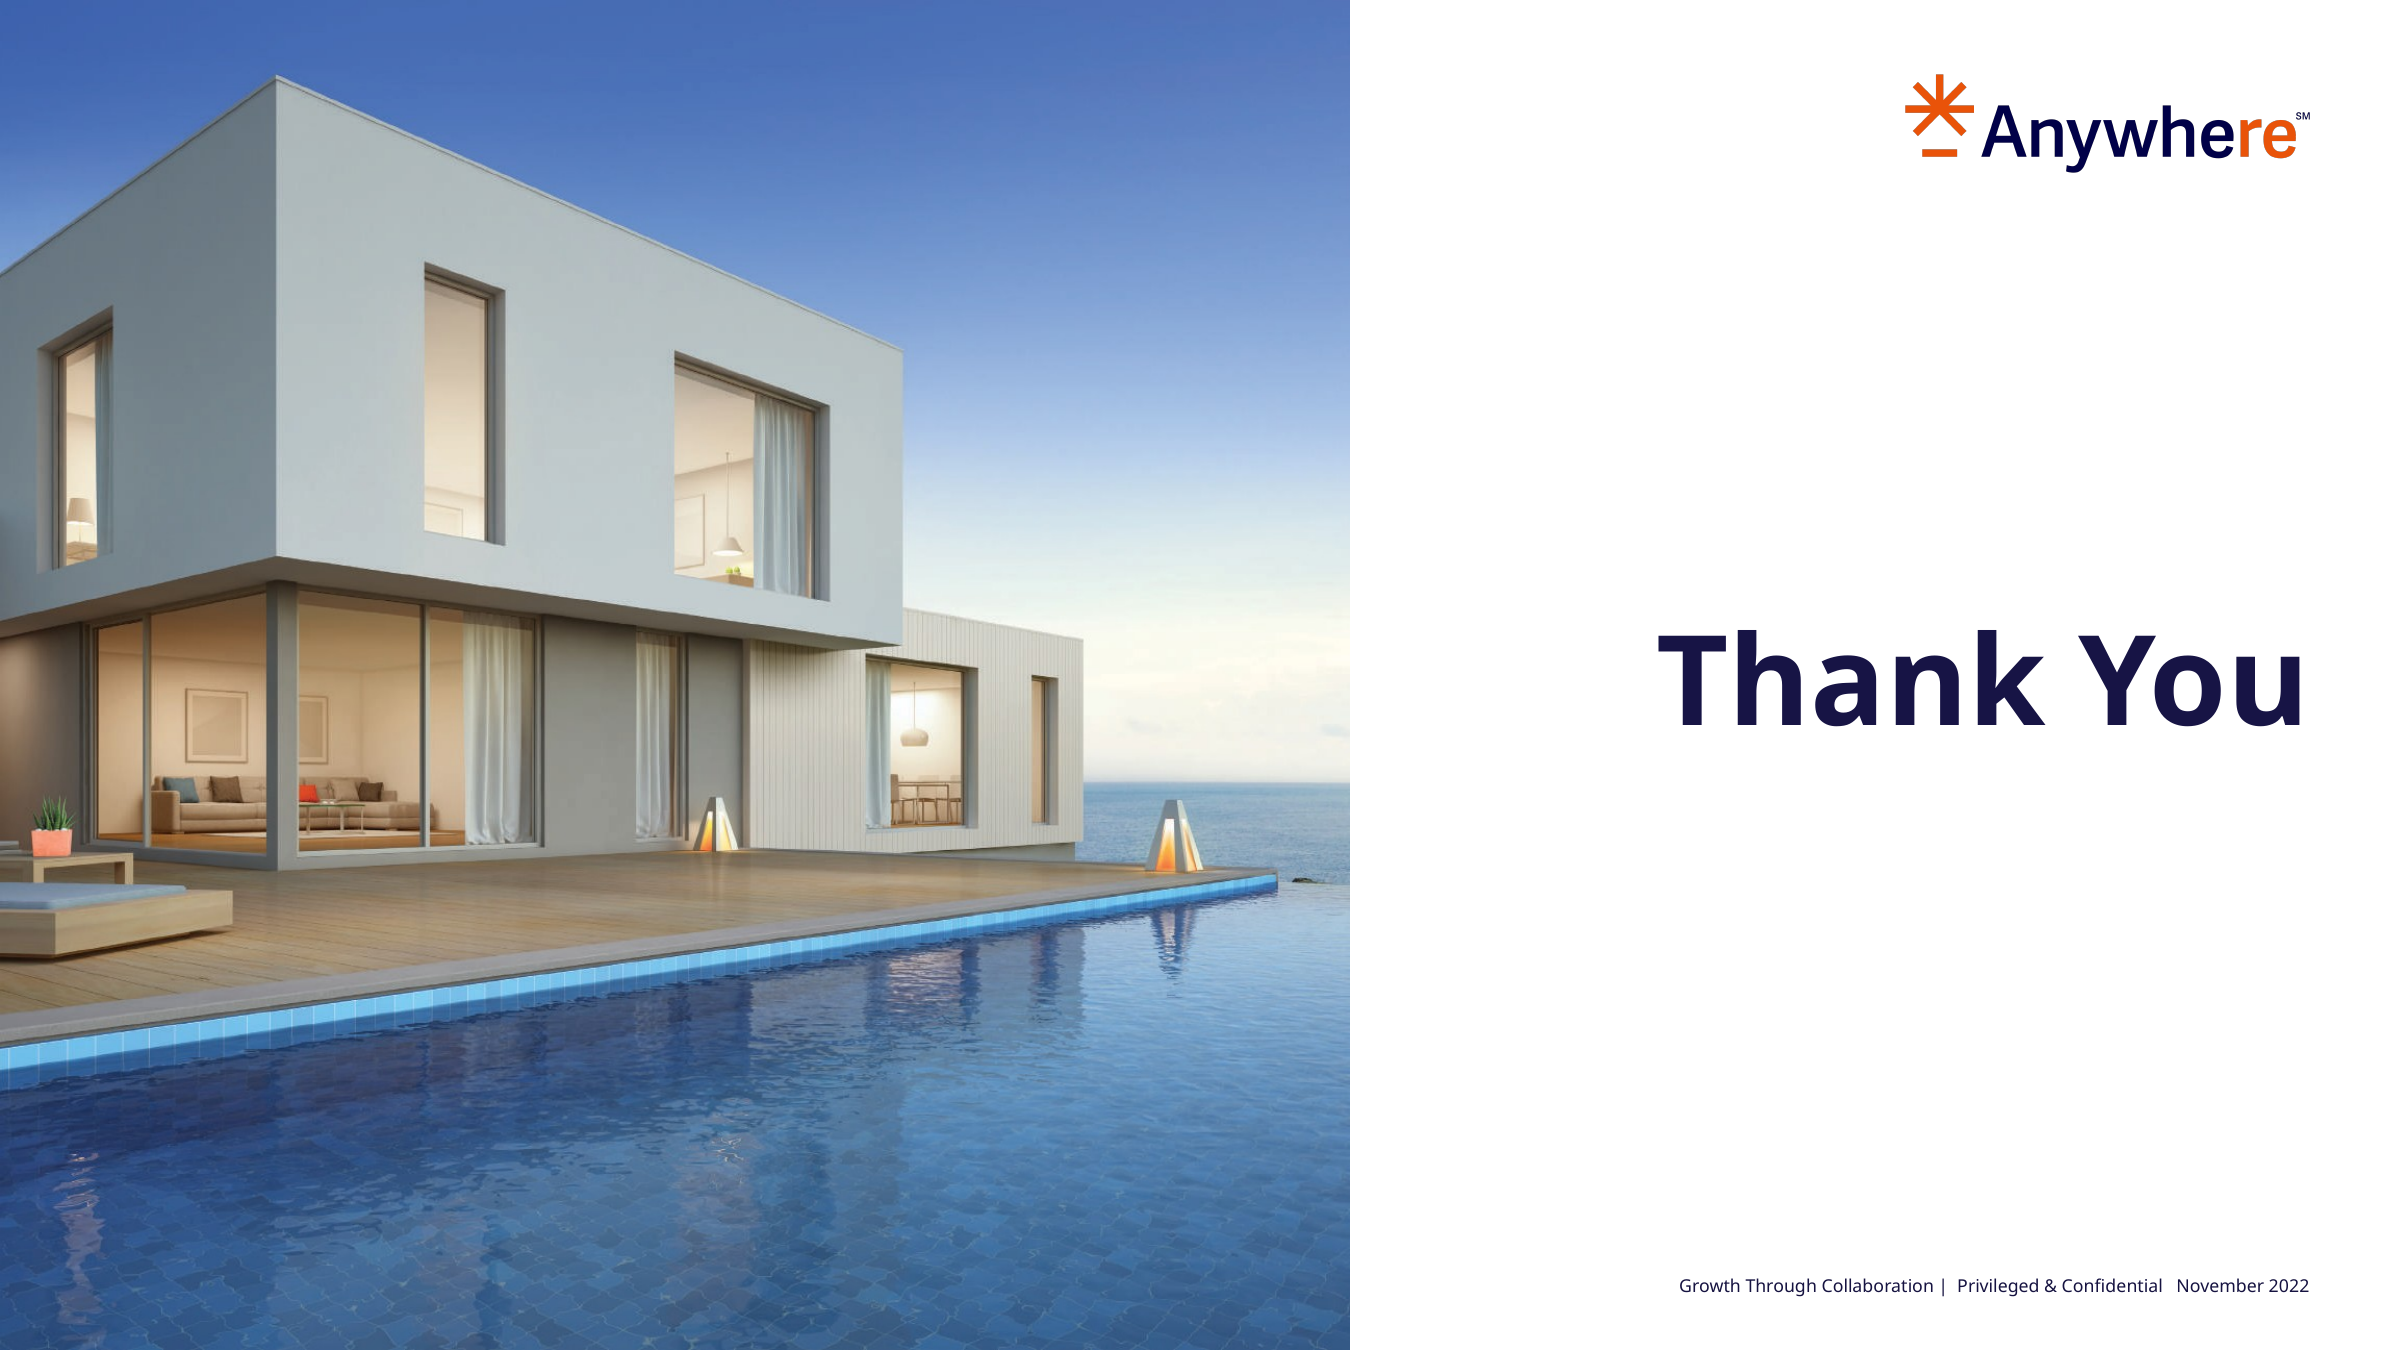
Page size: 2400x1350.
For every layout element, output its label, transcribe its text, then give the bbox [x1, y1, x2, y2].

picture [0, 0, 1350, 1350]
footer Growth Through Collaboration | Privileged & Confidential November 2022 [1500, 1251, 2310, 1324]
title Thank You [1500, 600, 2310, 752]
picture [1905, 74, 2310, 173]
